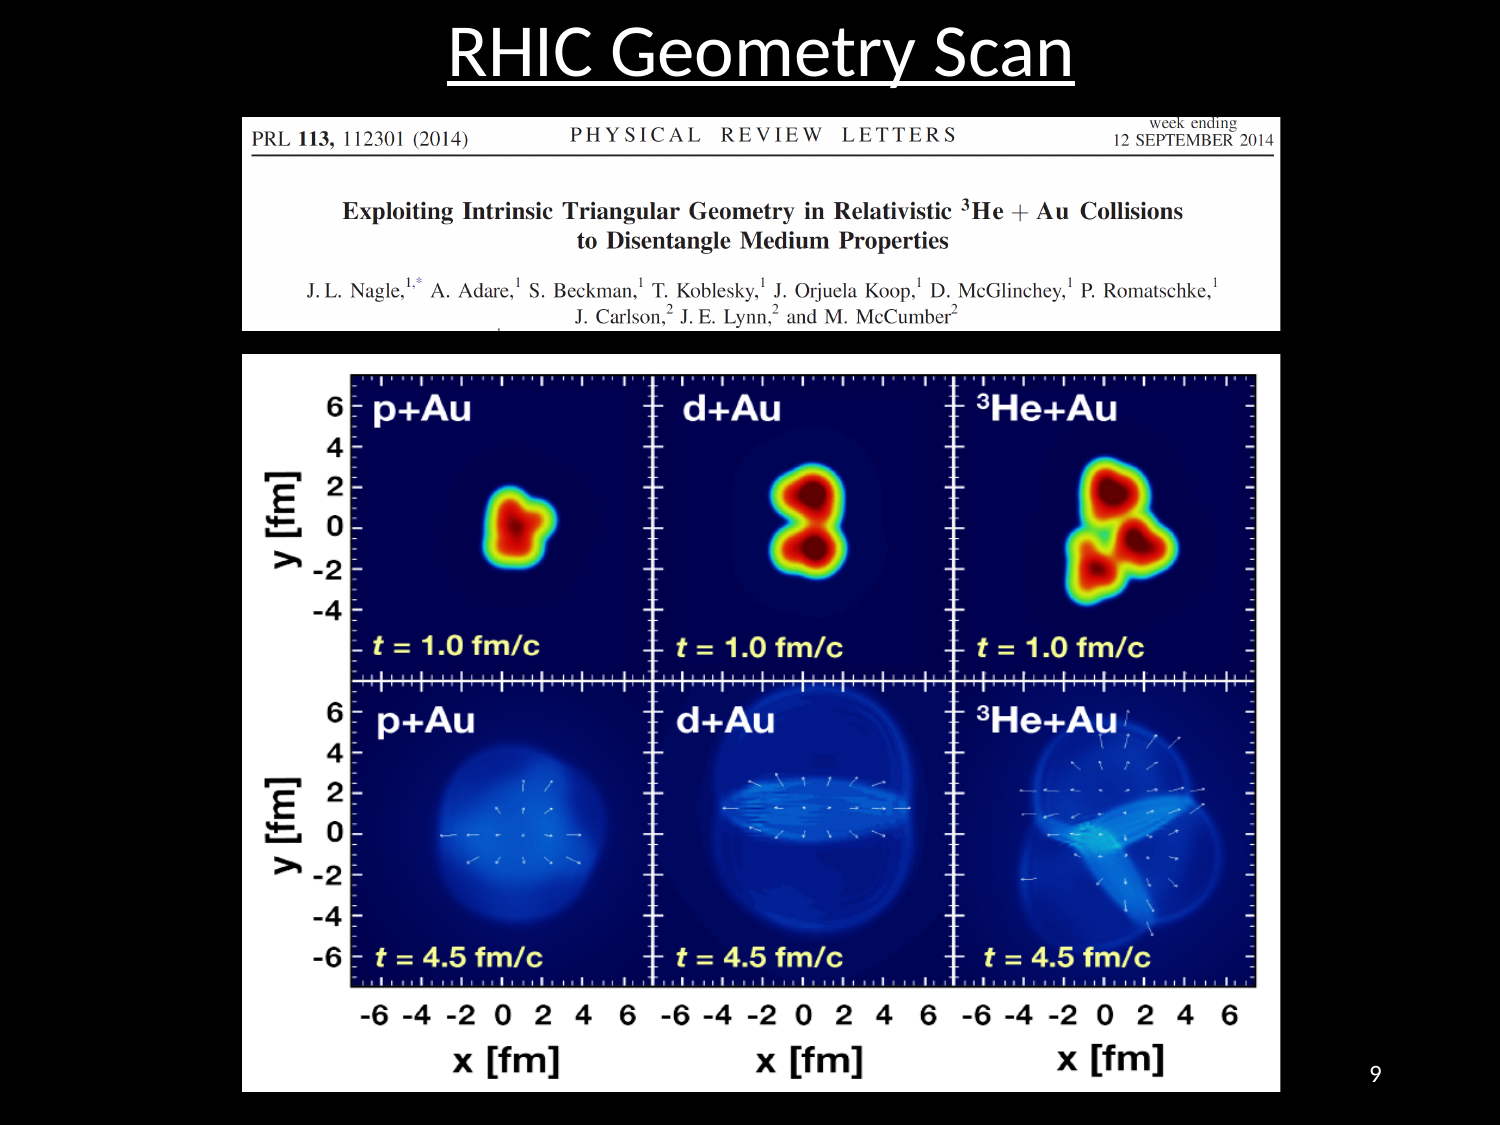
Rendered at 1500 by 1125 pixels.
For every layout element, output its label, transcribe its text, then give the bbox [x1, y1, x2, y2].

picture [242, 354, 1281, 1092]
slide_number 9 [1059, 1042, 1397, 1103]
text_box RHIC Geometry Scan [41, 0, 1482, 99]
picture [242, 117, 1281, 331]
